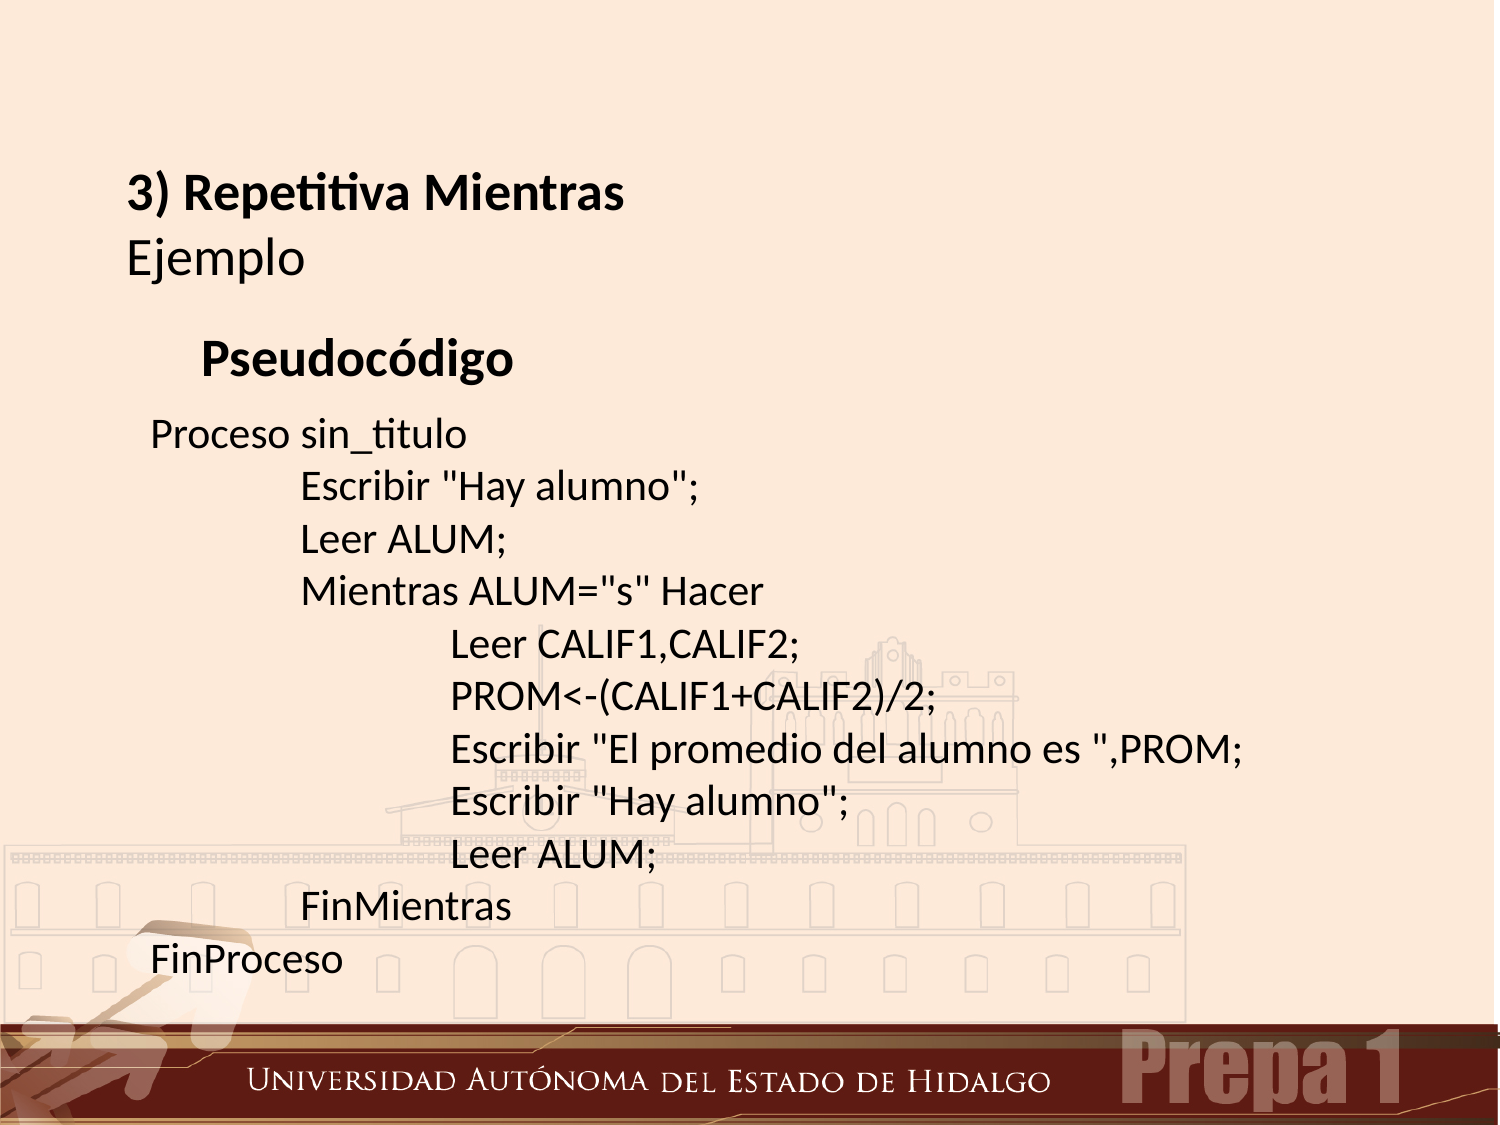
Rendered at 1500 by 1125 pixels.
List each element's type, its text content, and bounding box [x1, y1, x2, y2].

text_box Pseudocódigo [112, 314, 1435, 395]
text_box 3) Repetitiva Mientras Ejemplo [112, 148, 1388, 294]
picture [0, 0, 1500, 1125]
text_box Proceso sin_titulo Escribir "Hay alumno"; Leer ALUM; Mientras ALUM="s" Hacer Leer CALIF1,CALIF2; PROM<-(CALIF1+CALIF2)/2; Escribir "El promedio del alumno es ",PROM; Escribir "Hay alumno"; Leer ALUM; FinMientras FinProceso [135, 397, 1388, 990]
